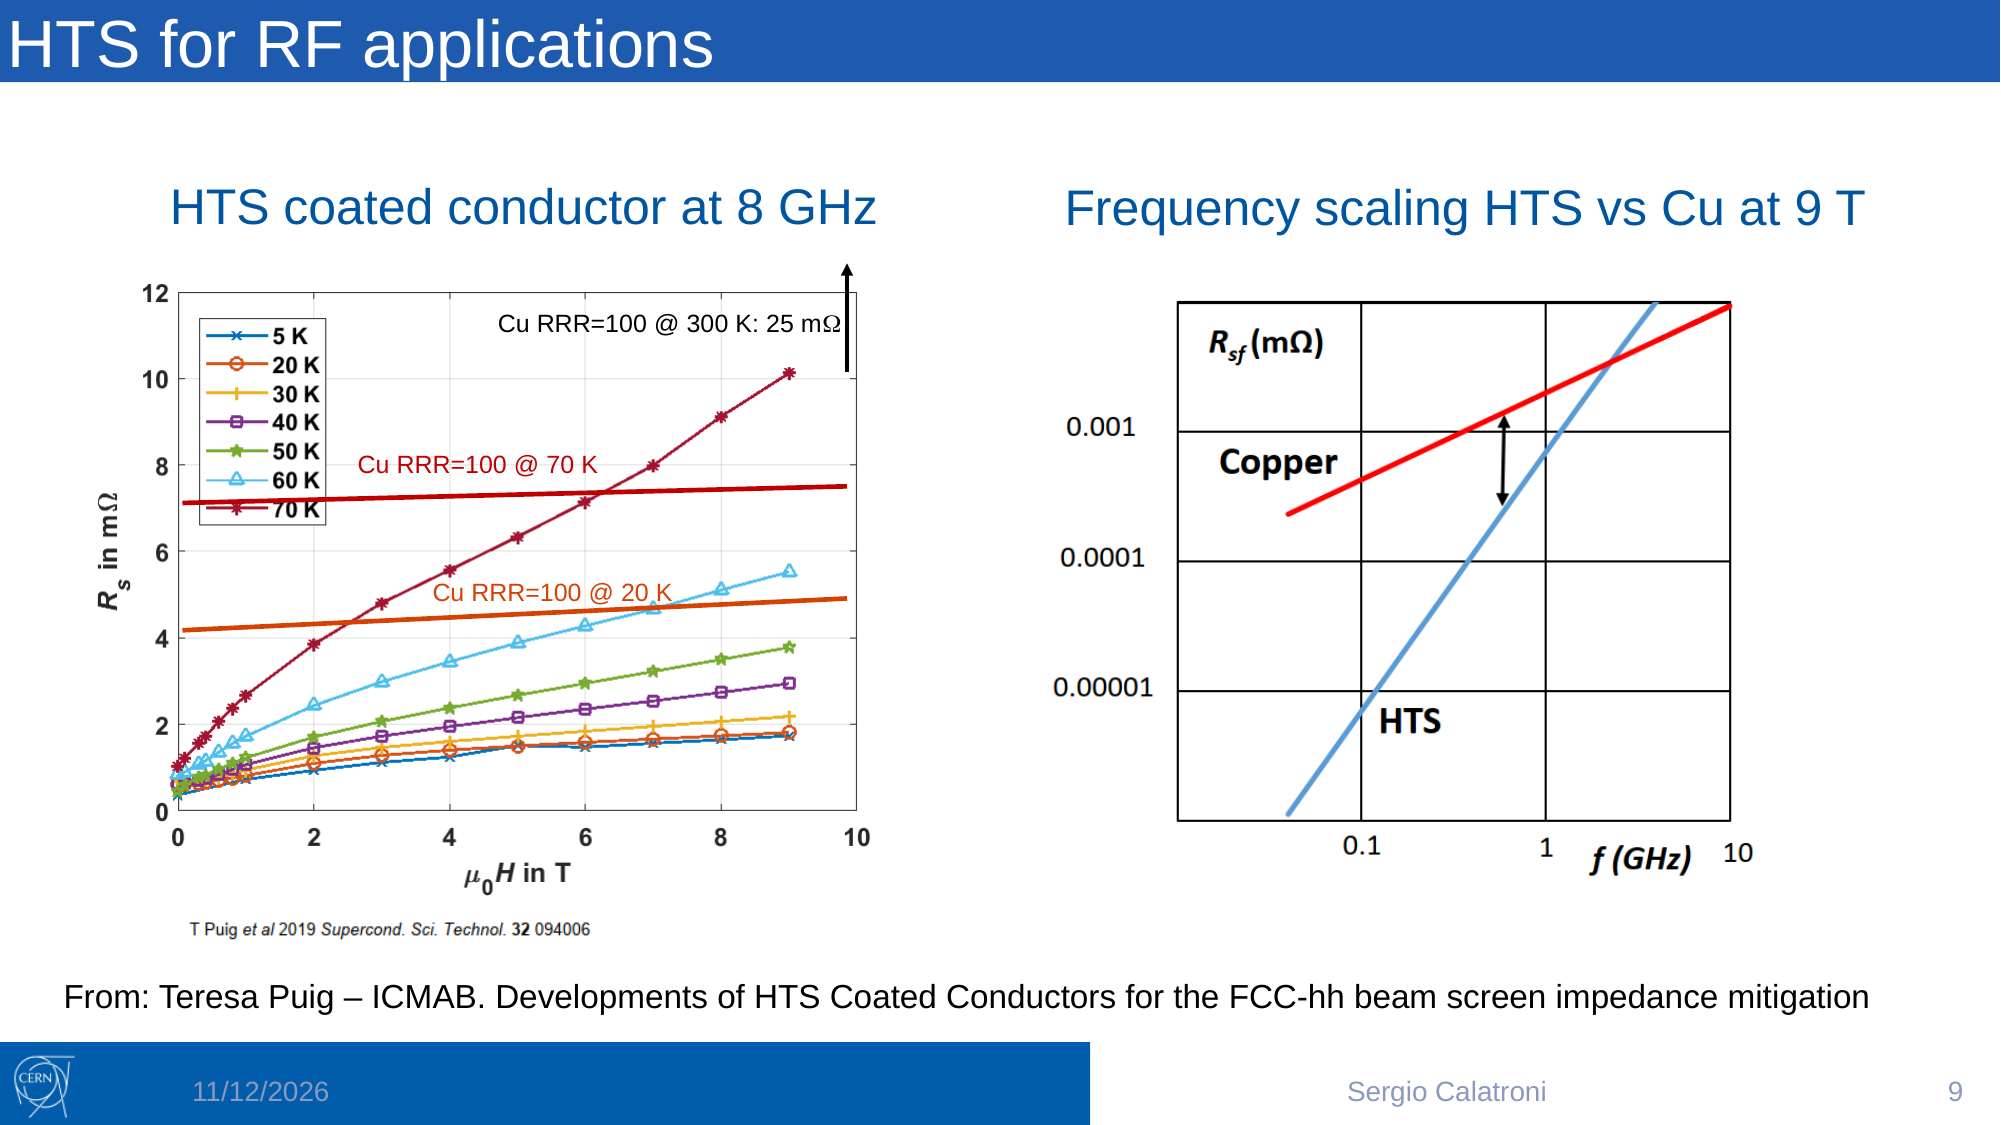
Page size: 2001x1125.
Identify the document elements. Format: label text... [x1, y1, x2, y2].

title HTS for RF applications [0, 0, 2000, 83]
text_box HTS coated conductor at 8 GHz [155, 167, 894, 233]
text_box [182, 486, 848, 504]
text_box Frequency scaling HTS vs Cu at 9 T [1049, 167, 1882, 243]
text_box From: Teresa Puig – ICMAB. Developments of HTS Coated Conductors for the FCC-hh beam screen impedance mitigation [48, 968, 1888, 1023]
picture [64, 242, 940, 900]
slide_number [177, 1060, 827, 1121]
picture [187, 906, 609, 956]
picture [1045, 263, 1785, 920]
footer Sergio Calatroni [1122, 1060, 1772, 1121]
slide_number 9 [1889, 1060, 1979, 1121]
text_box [182, 598, 848, 631]
